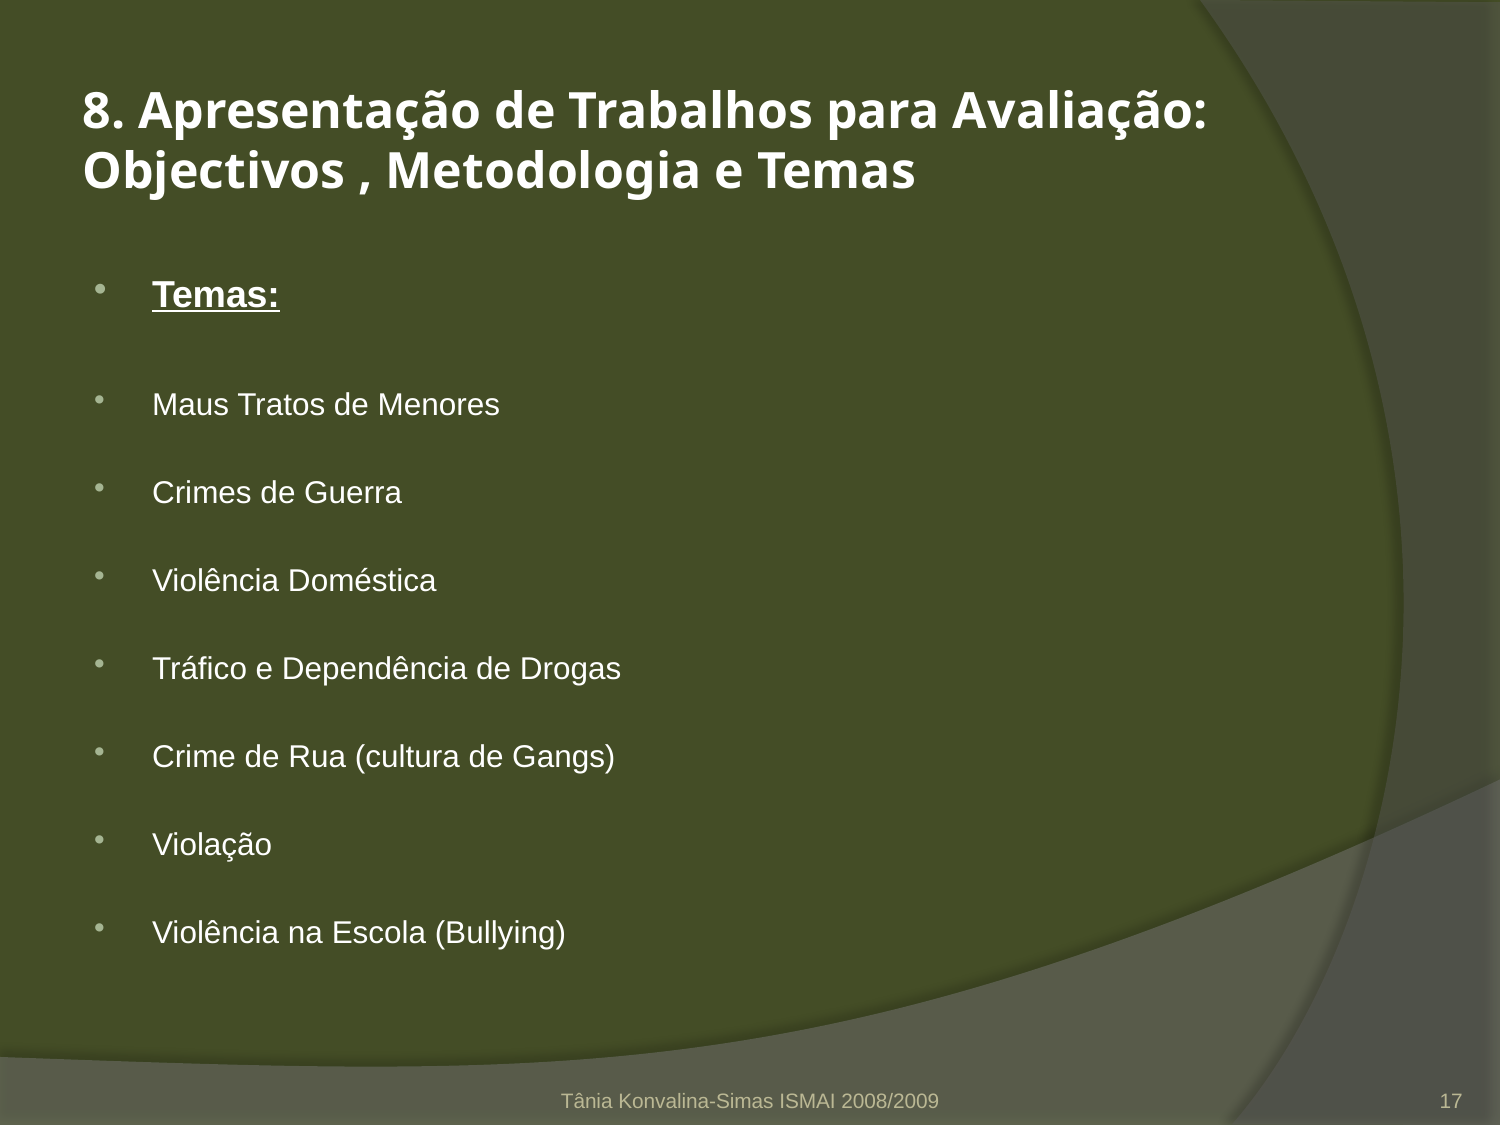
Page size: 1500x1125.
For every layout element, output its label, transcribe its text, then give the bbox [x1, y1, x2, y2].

footer Tânia Konvalina-Simas ISMAI 2008/2009 [512, 1053, 988, 1114]
title 8. Apresentação de Trabalhos para Avaliação: Objectivos , Metodologia e Temas [74, 44, 1301, 233]
list Temas: Maus Tratos de Menores Crimes de Guerra Violência Doméstica Tráfico e Dependência de Drogas Crime de Rua (cultura de Gangs) Violação Violência na Escola (Bullying) [74, 262, 1454, 1006]
slide_number 17 [1337, 1053, 1463, 1114]
